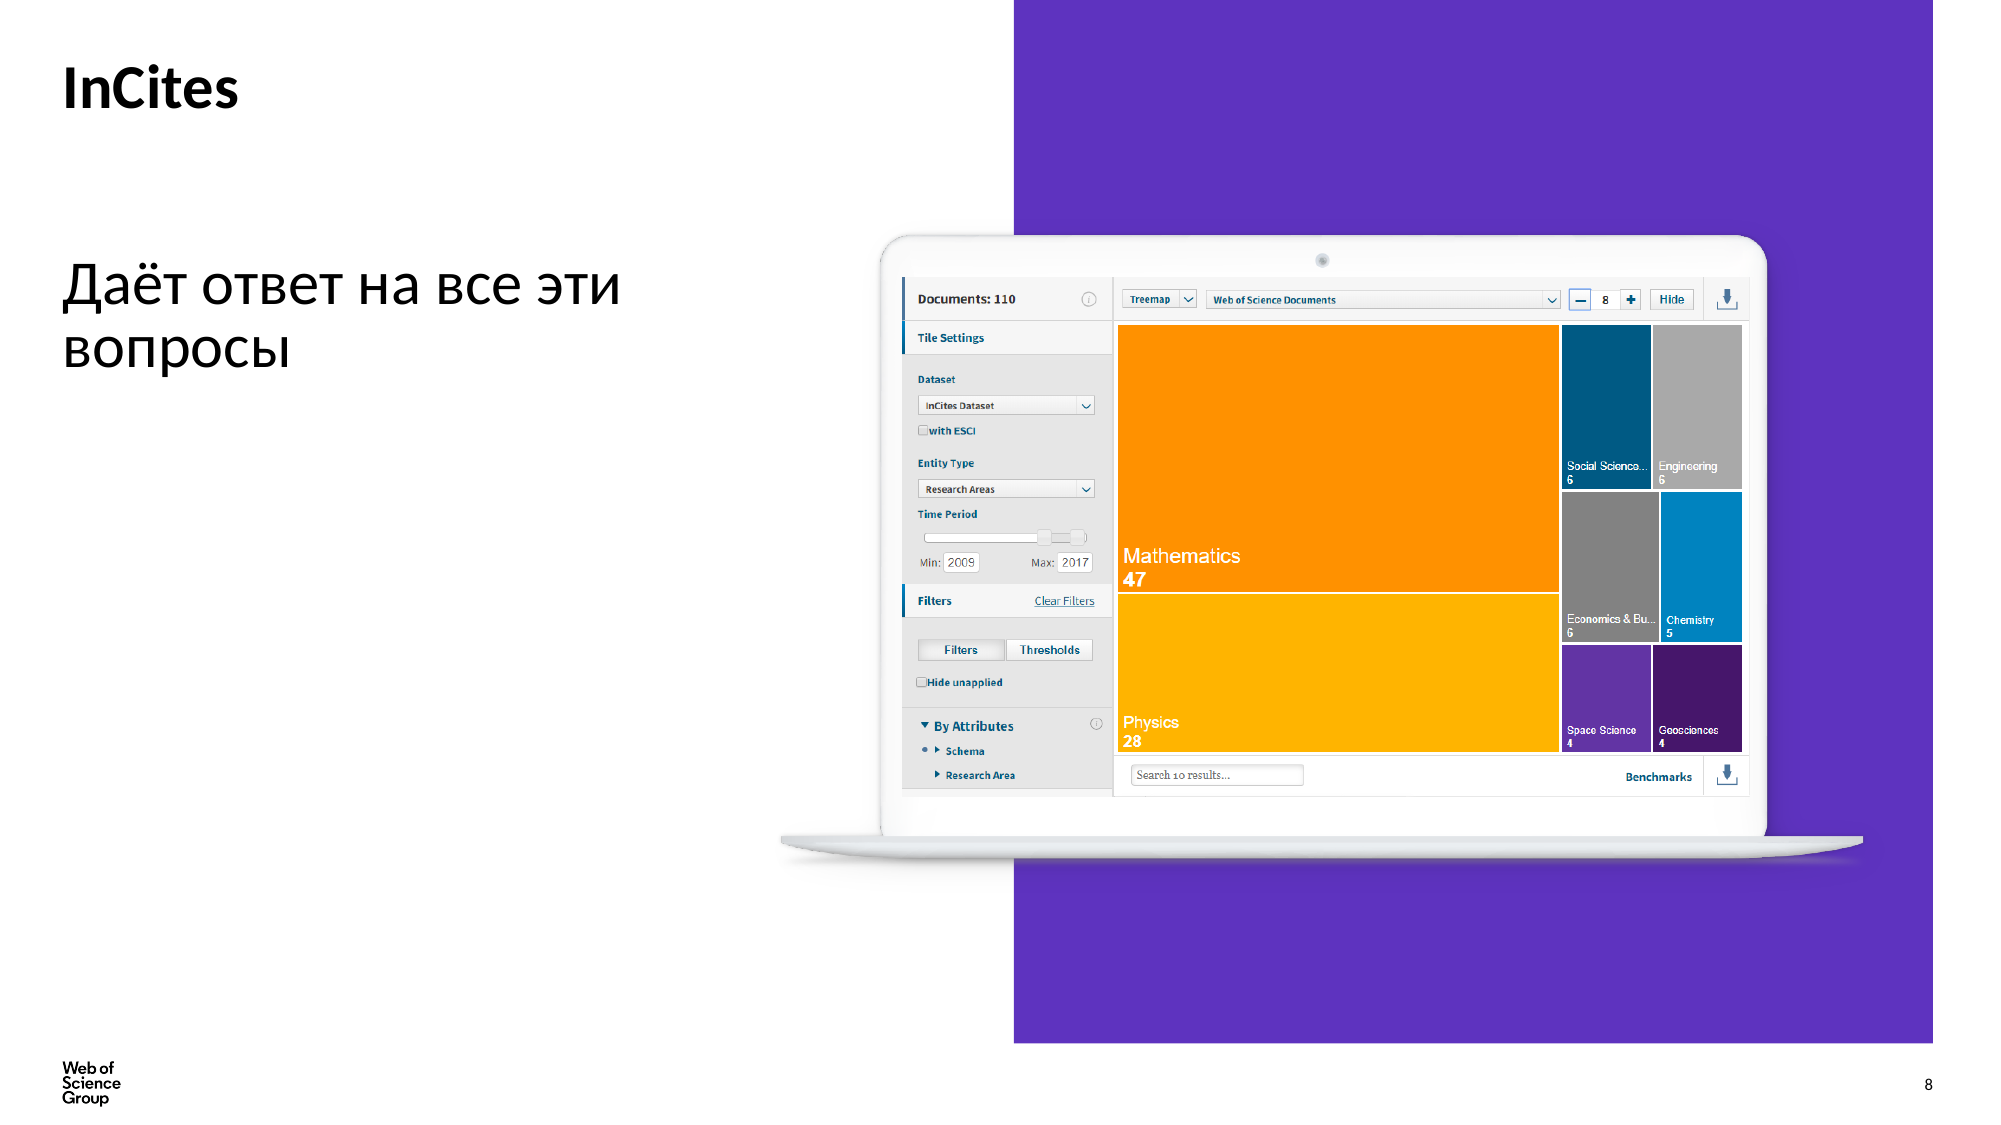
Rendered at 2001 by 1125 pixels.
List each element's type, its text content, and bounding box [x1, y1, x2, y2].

text_box [1013, 0, 1934, 1044]
title InCites [62, 57, 1013, 123]
list Даёт ответ на все эти вопросы [62, 253, 794, 1044]
picture [54, 1053, 129, 1115]
picture [732, 177, 1913, 916]
slide_number 8 [1483, 1074, 1933, 1095]
